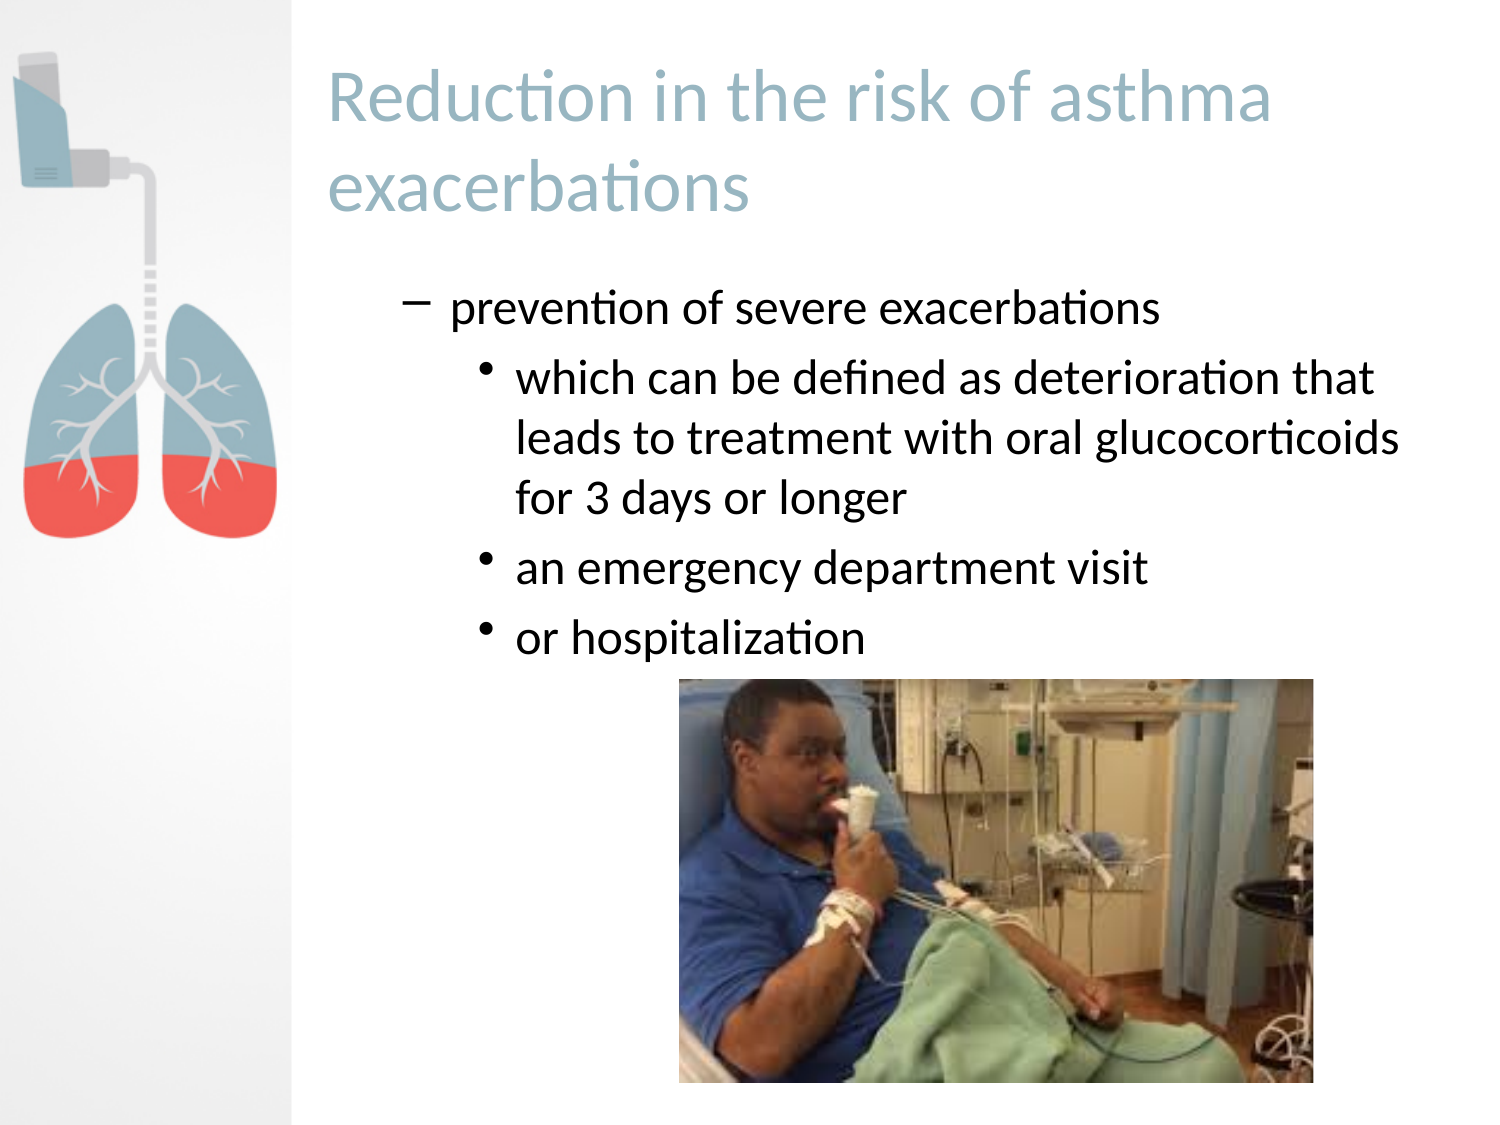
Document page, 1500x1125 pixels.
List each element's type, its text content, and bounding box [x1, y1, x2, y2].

list prevention of severe exacerbations which can be defined as deterioration that leads to treatment with oral glucocorticoids for 3 days or longer an emergency department visit or hospitalization [312, 267, 1425, 1010]
picture [0, 0, 1500, 1125]
title Reduction in the risk of asthma exacerbations [312, 42, 1424, 231]
